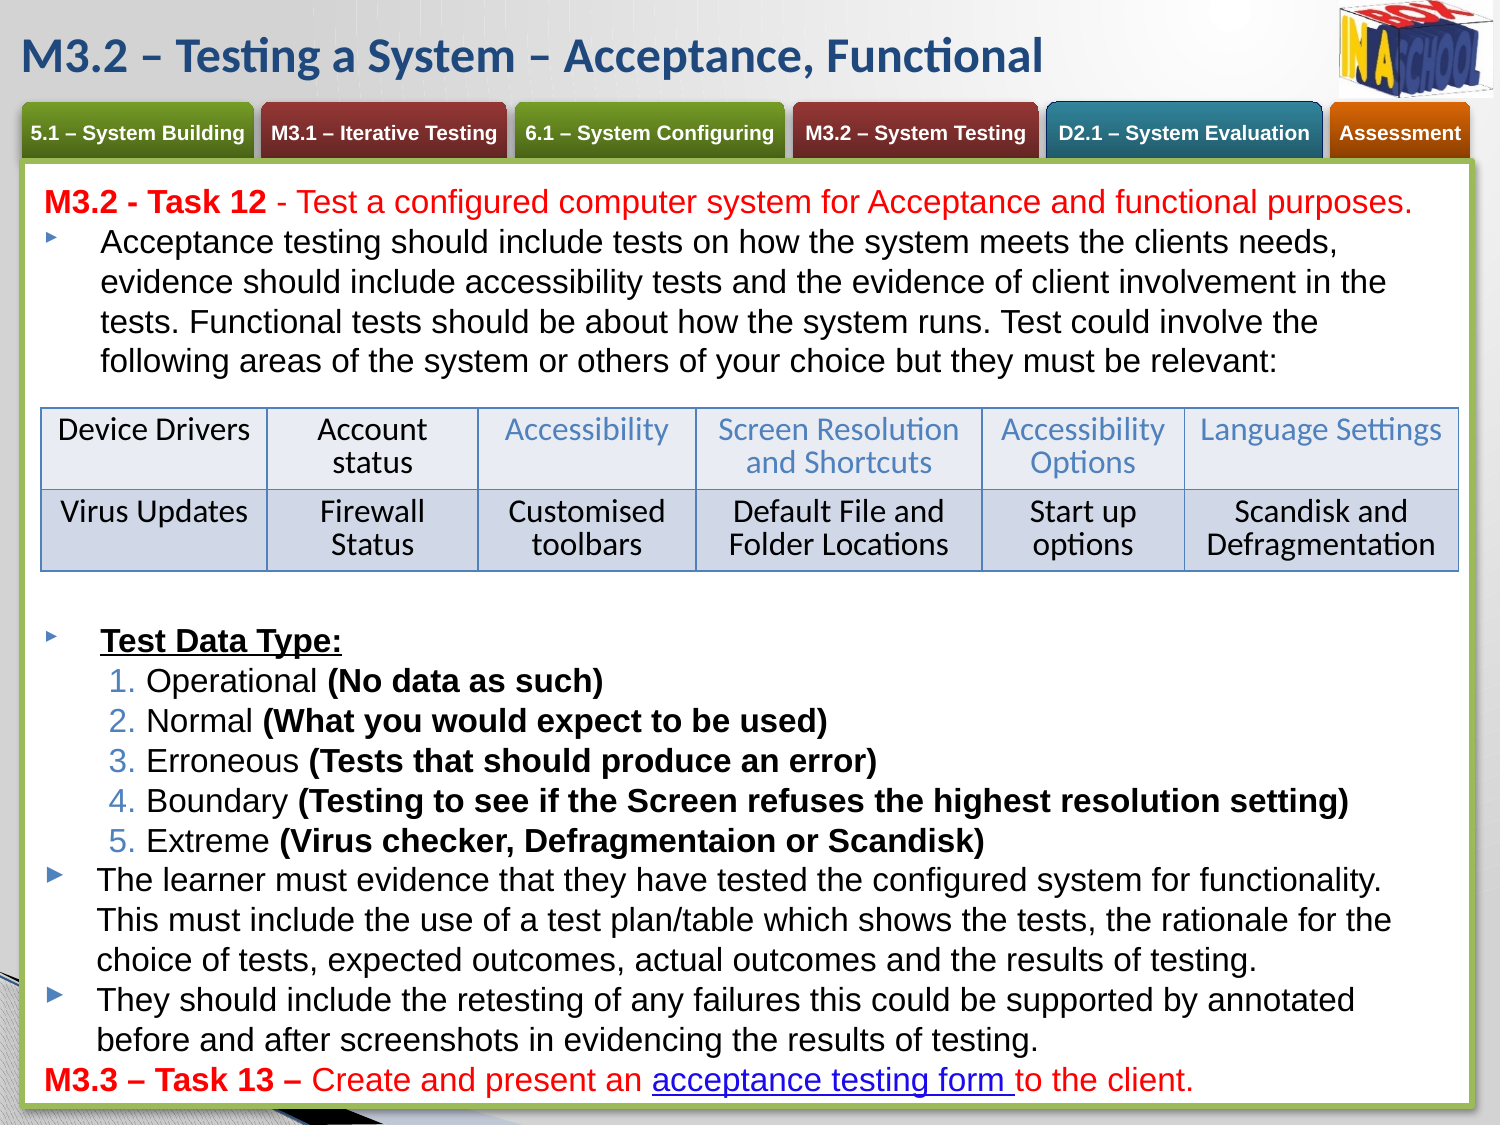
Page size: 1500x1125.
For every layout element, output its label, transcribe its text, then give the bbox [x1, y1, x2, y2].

table_cell Virus Updates [42, 490, 266, 570]
table_header Language Settings [1185, 409, 1458, 489]
table_cell Start up options [983, 490, 1184, 570]
table_cell Firewall Status [268, 490, 477, 570]
title M3.2 – Testing a System – Acceptance, Functional [5, 7, 1460, 98]
table_cell Default File and Folder Locations [697, 490, 981, 570]
table_header Account status [268, 409, 477, 489]
picture [1339, 0, 1494, 98]
table_header Accessibility [479, 409, 695, 489]
table_cell Scandisk and Defragmentation [1185, 490, 1458, 570]
table_cell Customised toolbars [479, 490, 695, 570]
table_header Screen Resolution and Shortcuts [697, 409, 981, 489]
table_header Accessibility Options [983, 409, 1184, 489]
table_header Device Drivers [42, 409, 266, 489]
picture [289, 1118, 303, 1125]
list M3.2 - Task 12 - Test a configured computer system for Acceptance and functional purposes. Acceptance testing should include tests on how the system meets the clients needs, evidence should include accessibility tests and the evidence of client involvement in the tests. Functional tests should be about how the system runs. Test could involve the following areas of the system or others of your choice but they must be relevant: Test Data Type: Operational (No data as such) Normal (What you would expect to be used) Erroneous (Tests that should produce an error) Boundary (Testing to see if the Screen refuses the highest resolution setting) Extreme (Virus checker, Defragmentaion or Scandisk) The learner must evidence that they have tested the configured system for functionality. This must include the use of a test plan/table which shows the tests, the rationale for the choice of tests, expected outcomes, actual outcomes and the results of testing. They should include the retesting of any failures this could be supported by annotated before and after screenshots in evidencing the results of testing. M3.3 – Task 13 – Create and present an acceptance testing form to the client. [29, 172, 1459, 1118]
